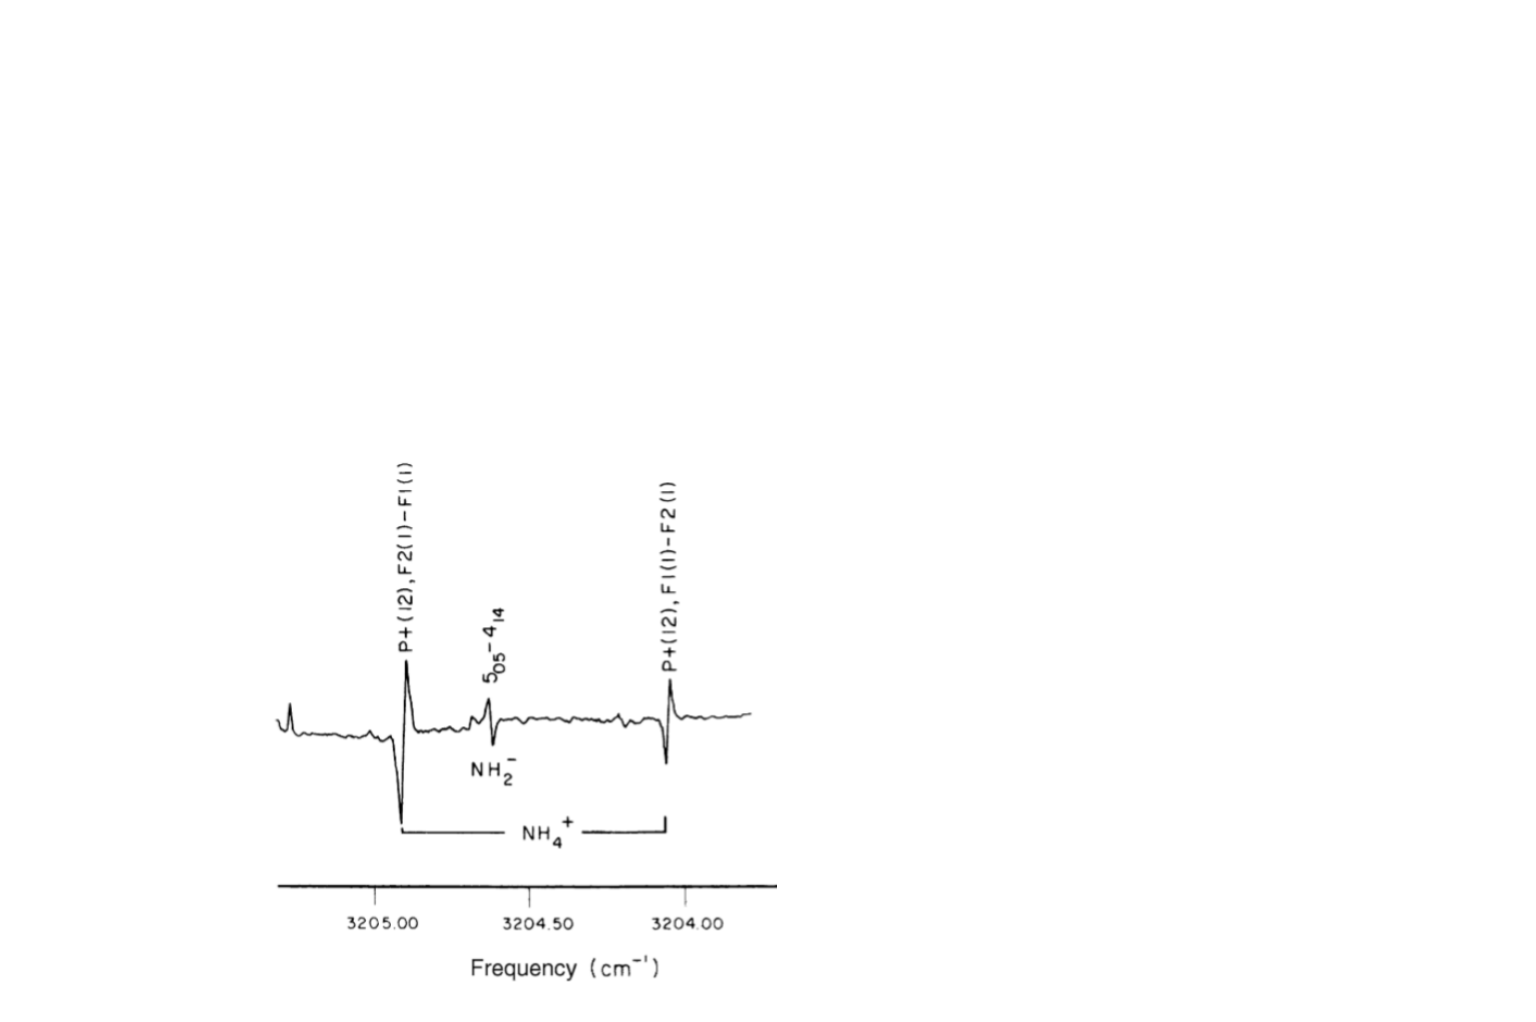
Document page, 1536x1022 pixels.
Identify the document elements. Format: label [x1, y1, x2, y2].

picture [267, 451, 777, 1009]
